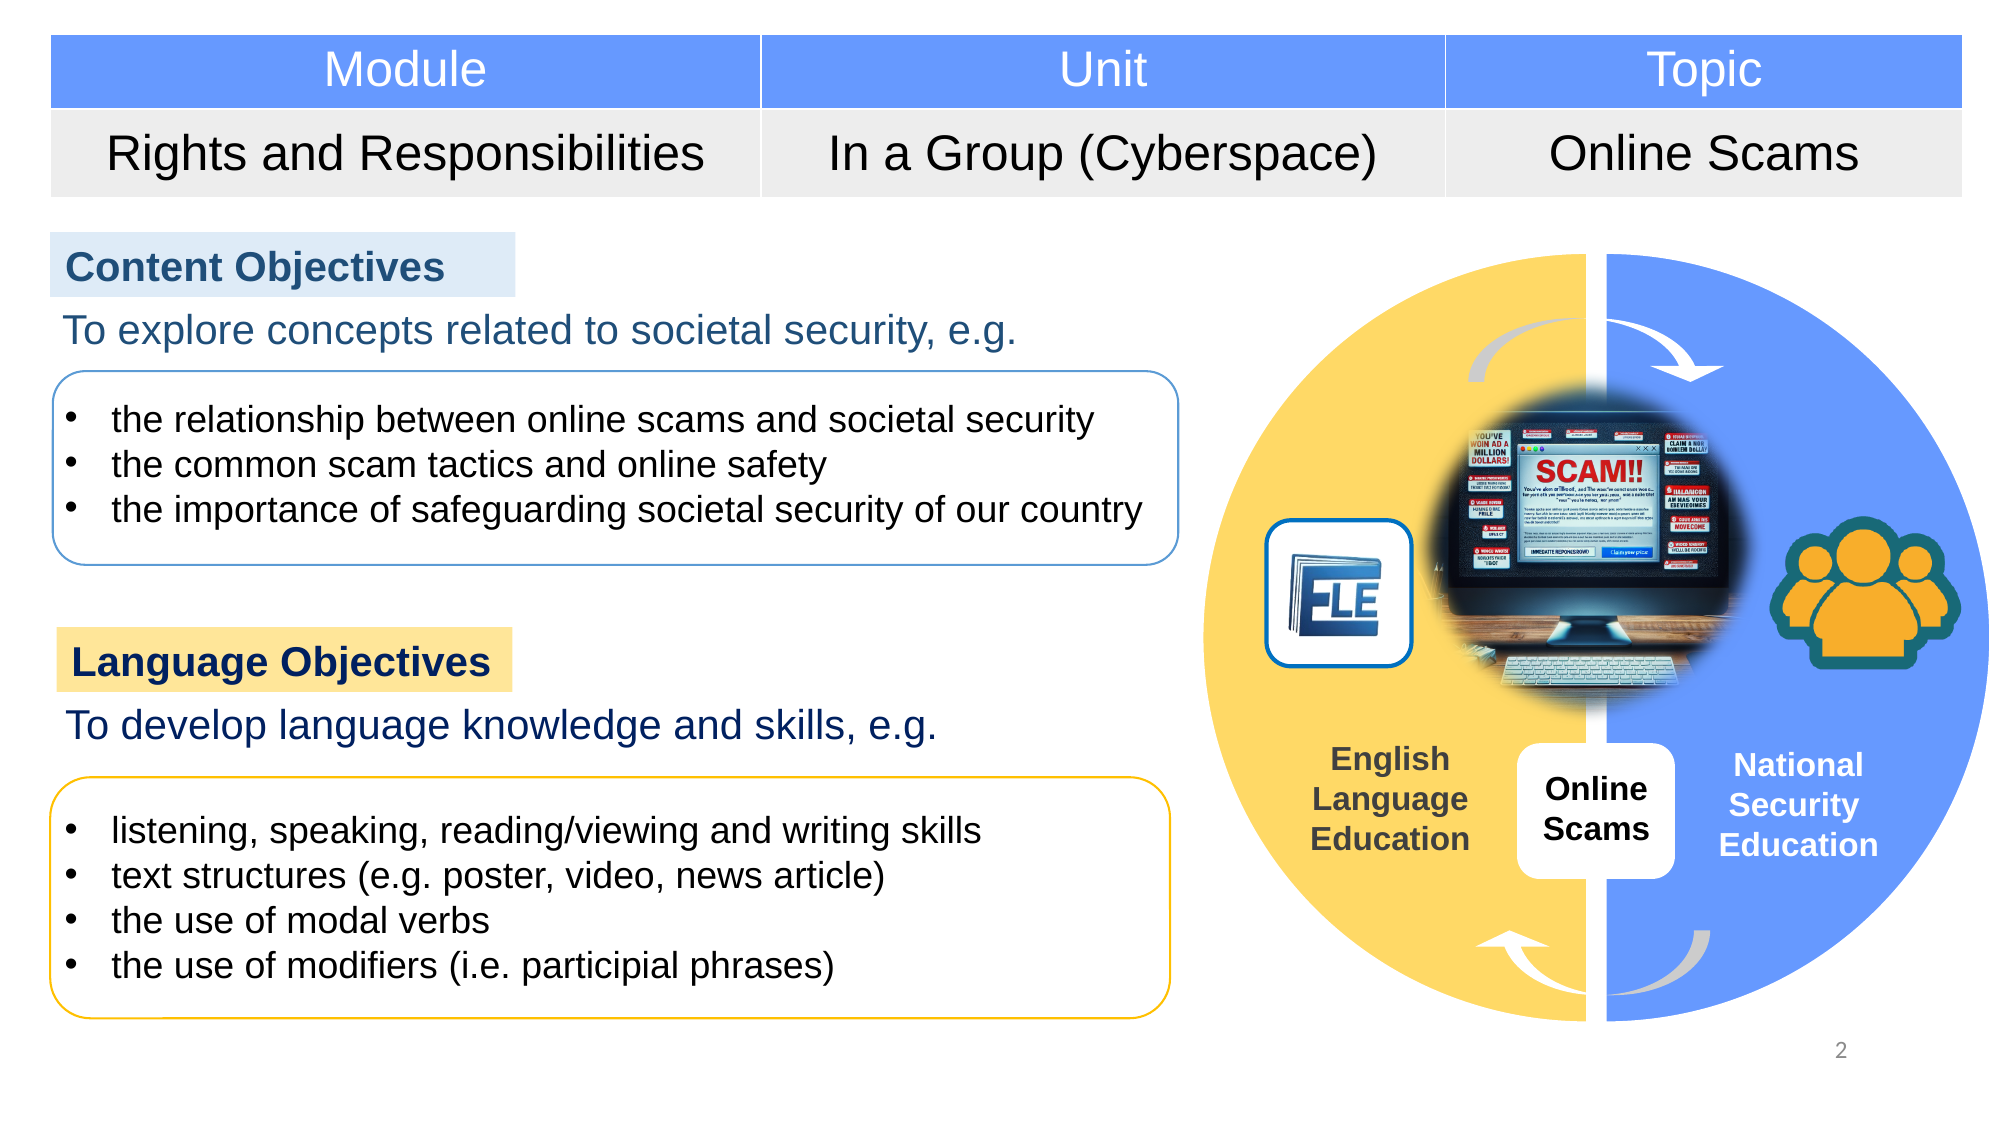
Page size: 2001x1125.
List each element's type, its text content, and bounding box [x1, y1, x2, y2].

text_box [49, 371, 911, 565]
text_box Language Objectives [56, 627, 513, 690]
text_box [911, 179, 2000, 1096]
text_box Content Objectives [50, 232, 516, 297]
table_cell In a Group (Cyberspace) [762, 110, 1445, 197]
table_cell Rights and Responsibilities [51, 110, 760, 197]
text_box To develop language knowledge and skills, e.g. [50, 690, 911, 756]
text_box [49, 777, 911, 1019]
text_box To explore concepts related to societal security, e.g. [47, 295, 911, 361]
table_cell Online Scams [1446, 110, 1962, 179]
table_header Module [51, 35, 760, 108]
table_header Unit [762, 35, 1445, 108]
table_header Topic [1446, 35, 1962, 108]
picture [1769, 516, 2000, 747]
picture [1409, 368, 1767, 726]
